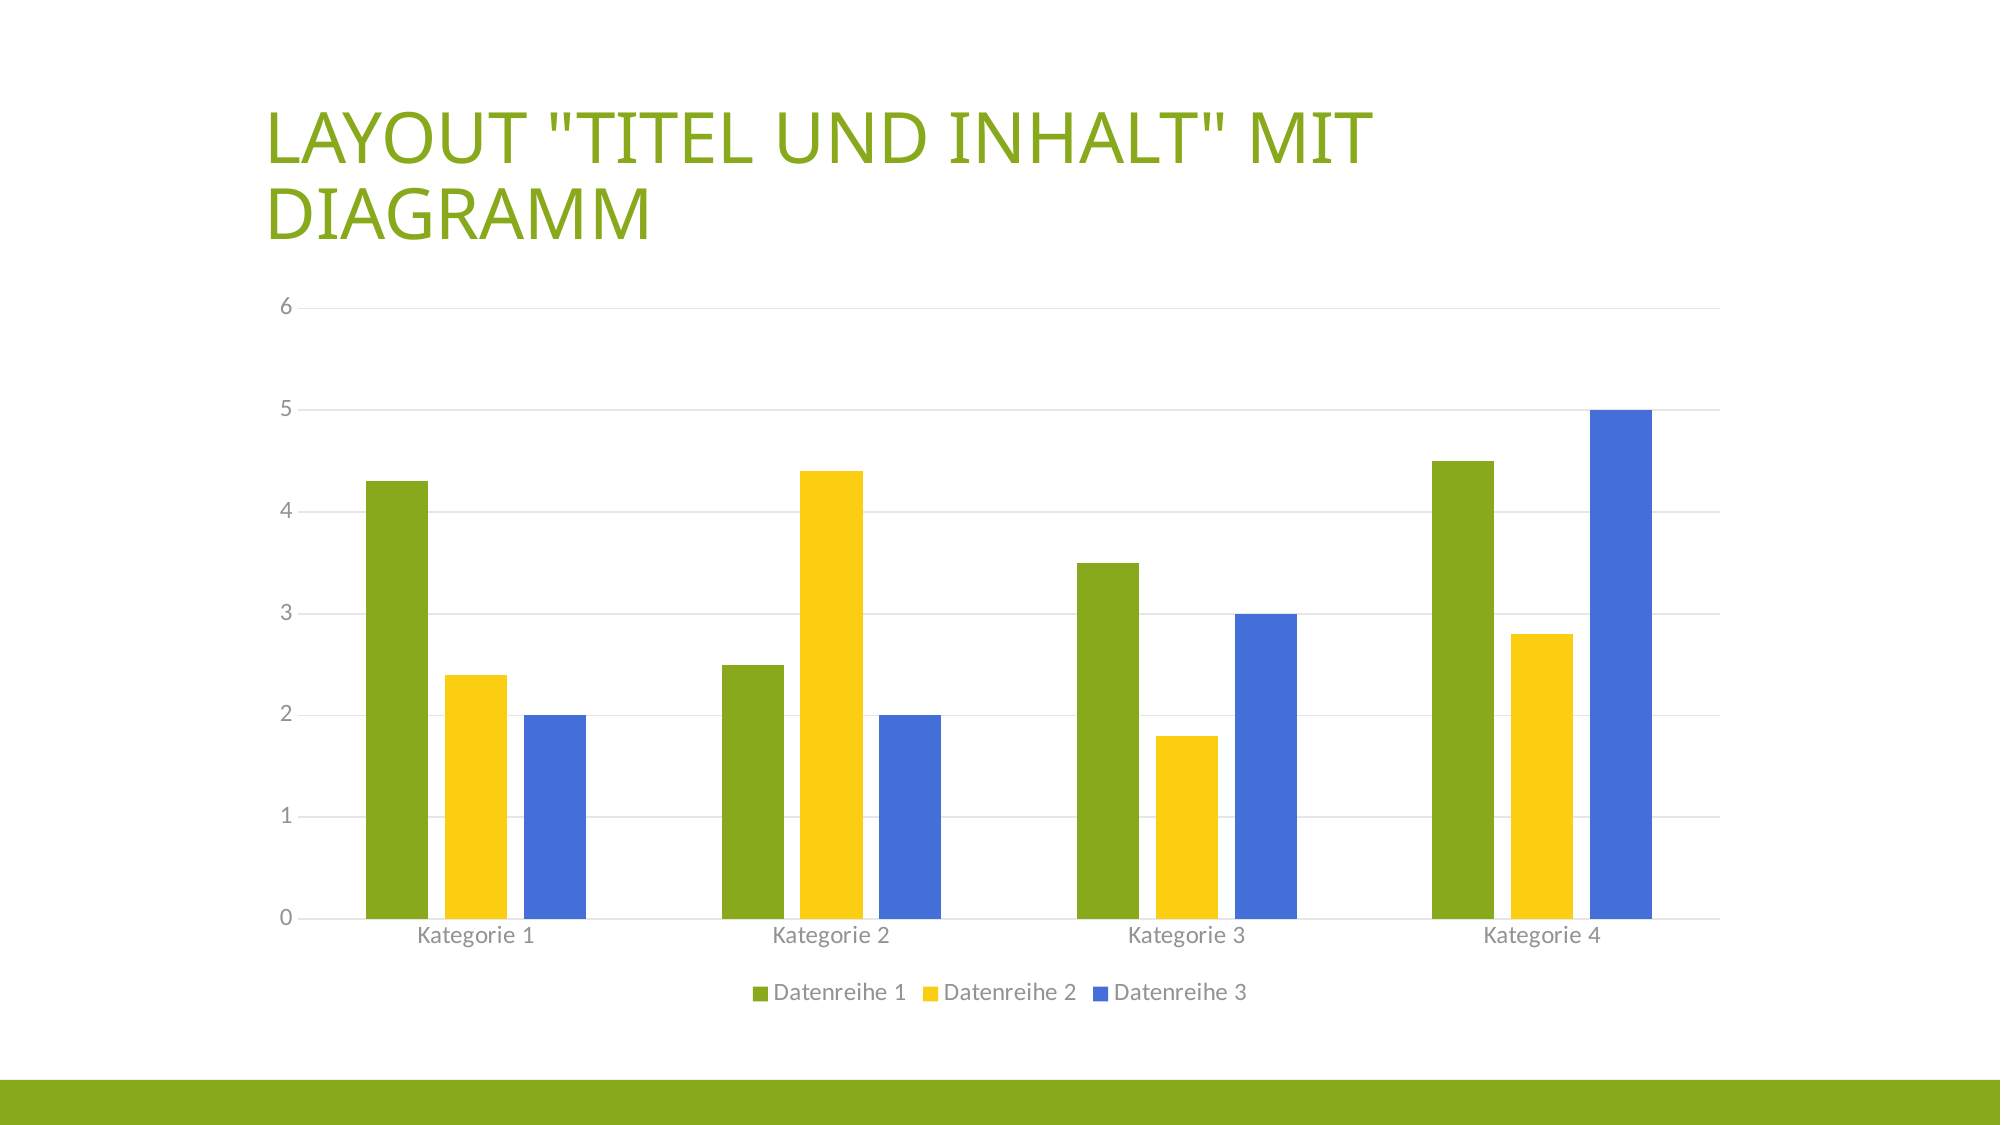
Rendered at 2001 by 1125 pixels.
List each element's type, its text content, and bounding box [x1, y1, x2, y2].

title LAYOUT "TITEL UND INHALT" MIT DIAGRAMM [249, 75, 1750, 263]
chart [249, 281, 1750, 1013]
